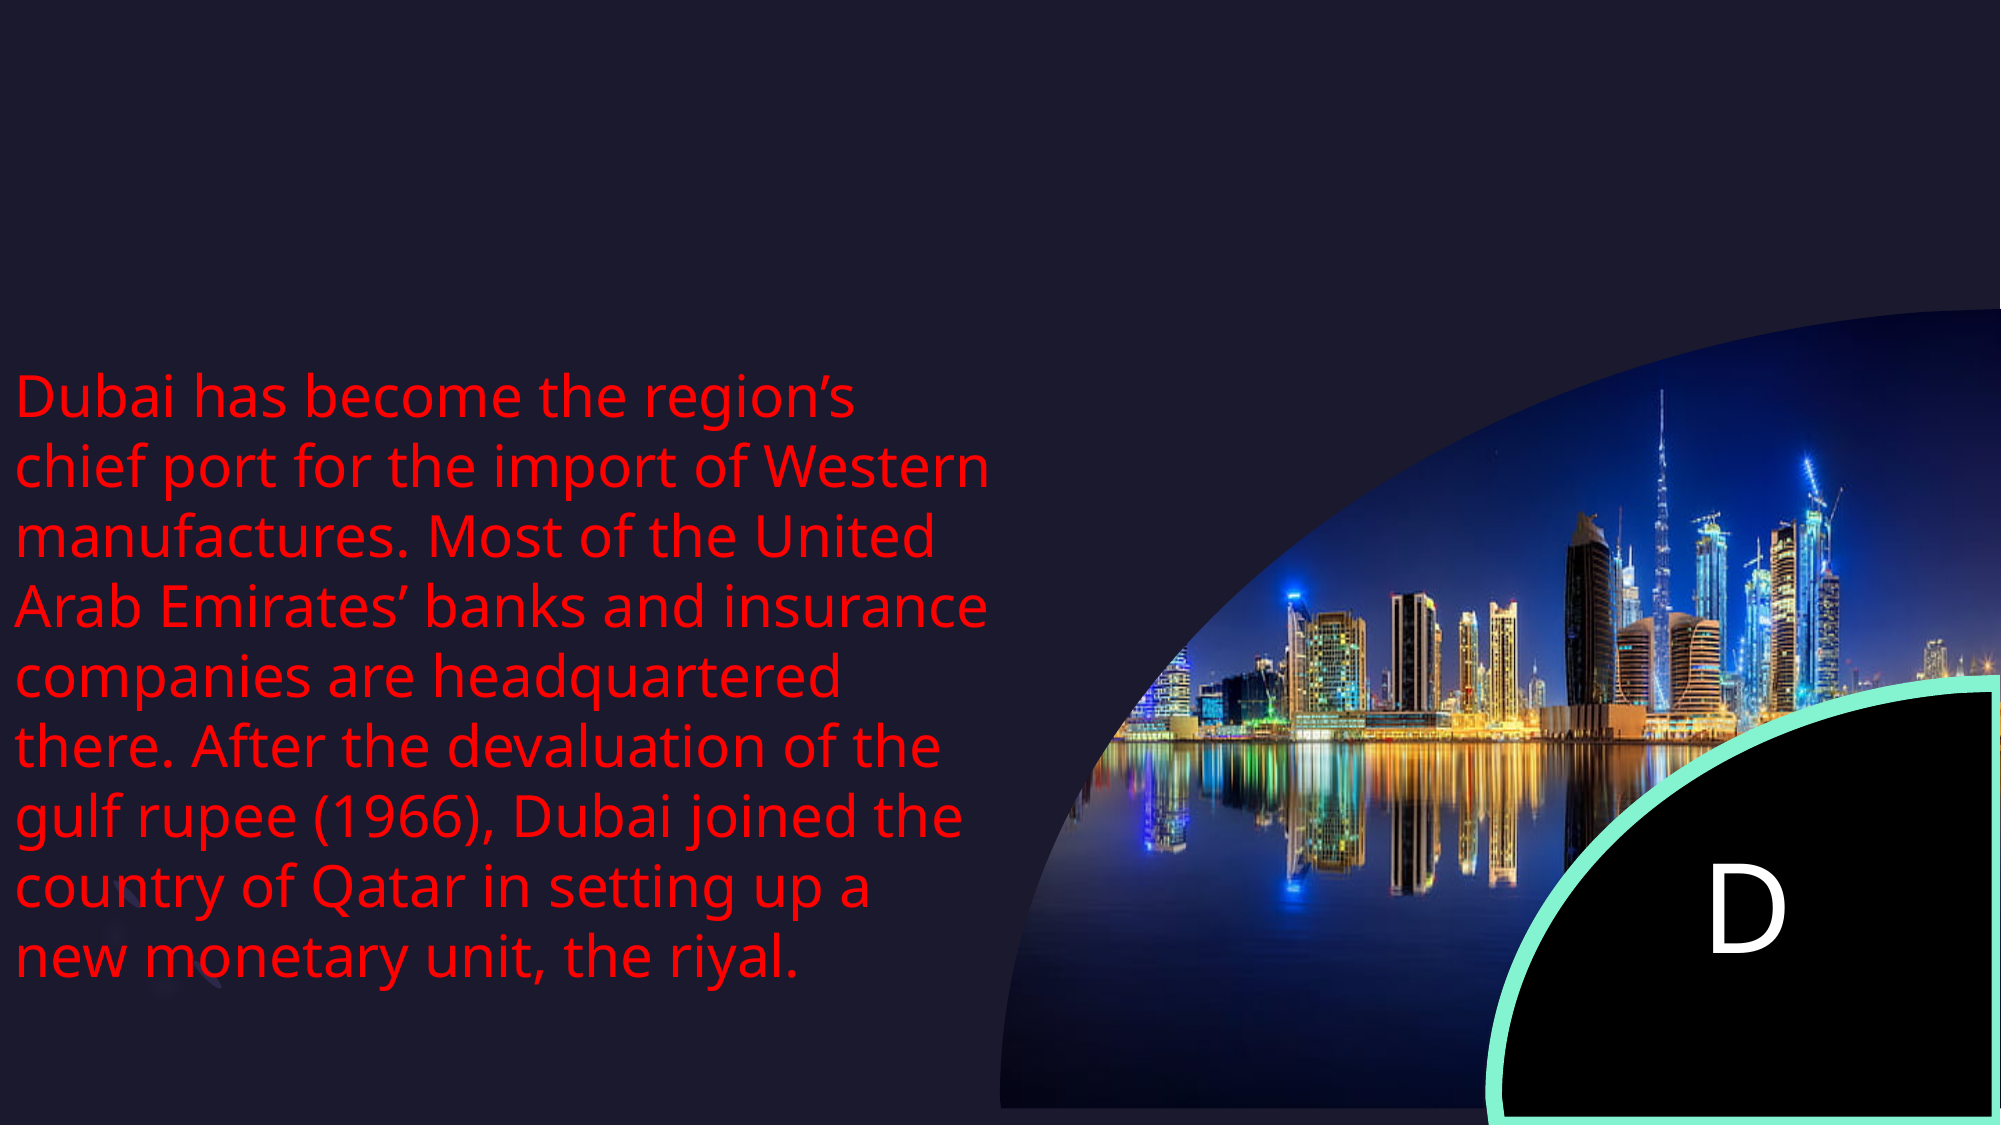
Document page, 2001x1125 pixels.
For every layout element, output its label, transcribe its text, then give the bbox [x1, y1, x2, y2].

text_box D [1494, 1109, 2000, 1125]
picture [999, 308, 2001, 1109]
text_box Dubai has become the region’s chief port for the import of Western manufactures. Most of the United Arab Emirates’ banks and insurance companies are headquartered there. After the devaluation of the gulf rupee (1966), Dubai joined the country of Qatar in setting up a new monetary unit, the riyal. [0, 351, 999, 997]
